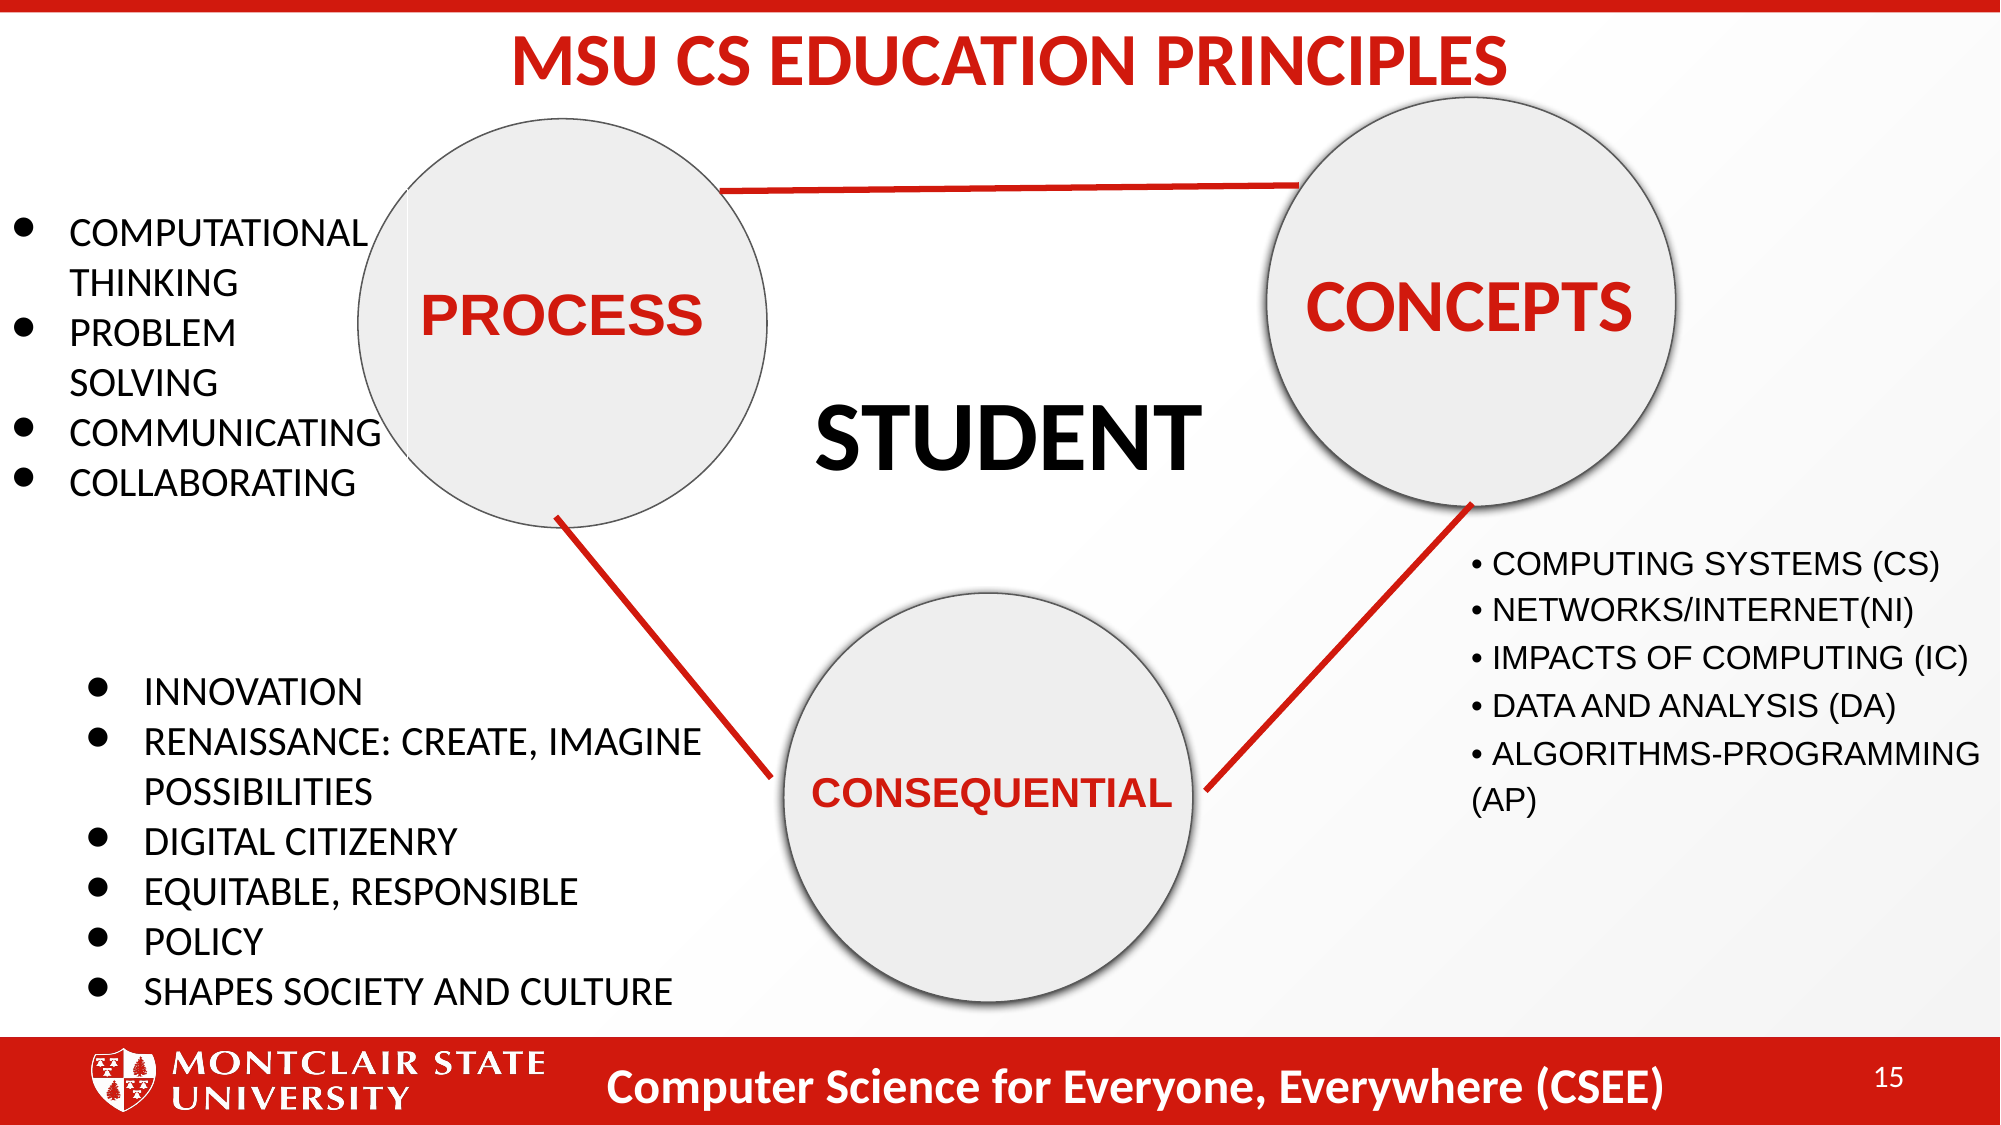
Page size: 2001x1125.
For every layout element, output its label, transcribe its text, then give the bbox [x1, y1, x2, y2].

text_box PROCESS [408, 262, 767, 398]
text_box [0, 0, 487, 13]
text_box MSU CS EDUCATION PRINCIPLES [487, 0, 1533, 116]
text_box [408, 398, 753, 528]
text_box INNOVATION RENAISSANCE: CREATE, IMAGINE POSSIBILITIES DIGITAL CITIZENRY EQUITABLE, RESPONSIBLE POLICY SHAPES SOCIETY AND CULTURE [53, 649, 767, 1030]
text_box [1266, 106, 1676, 507]
slide_number ‹#› [1868, 1056, 1911, 1094]
text_box CONSEQUENTIAL [796, 750, 1206, 831]
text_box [68, 1042, 555, 1120]
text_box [1205, 503, 1473, 792]
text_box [719, 185, 1300, 192]
text_box • COMPUTING SYSTEMS (CS) • NETWORKS/INTERNET(NI) • IMPACTS OF COMPUTING (IC) • DATA AND ANALYSIS (DA) • ALGORITHMS-PROGRAMMING (AP) [1427, 521, 2000, 859]
text_box [783, 593, 1191, 1003]
text_box STUDENT [799, 355, 1244, 506]
text_box [0, 1037, 2000, 1125]
text_box [1533, 0, 2000, 13]
text_box Computer Science for Everyone, Everywhere (CSEE) [589, 1046, 1843, 1112]
text_box [408, 118, 758, 262]
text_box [555, 516, 772, 779]
text_box CONCEPTS [1291, 241, 1651, 362]
text_box COMPUTATIONAL THINKING PROBLEM SOLVING COMMUNICATING COLLABORATING [0, 189, 408, 520]
